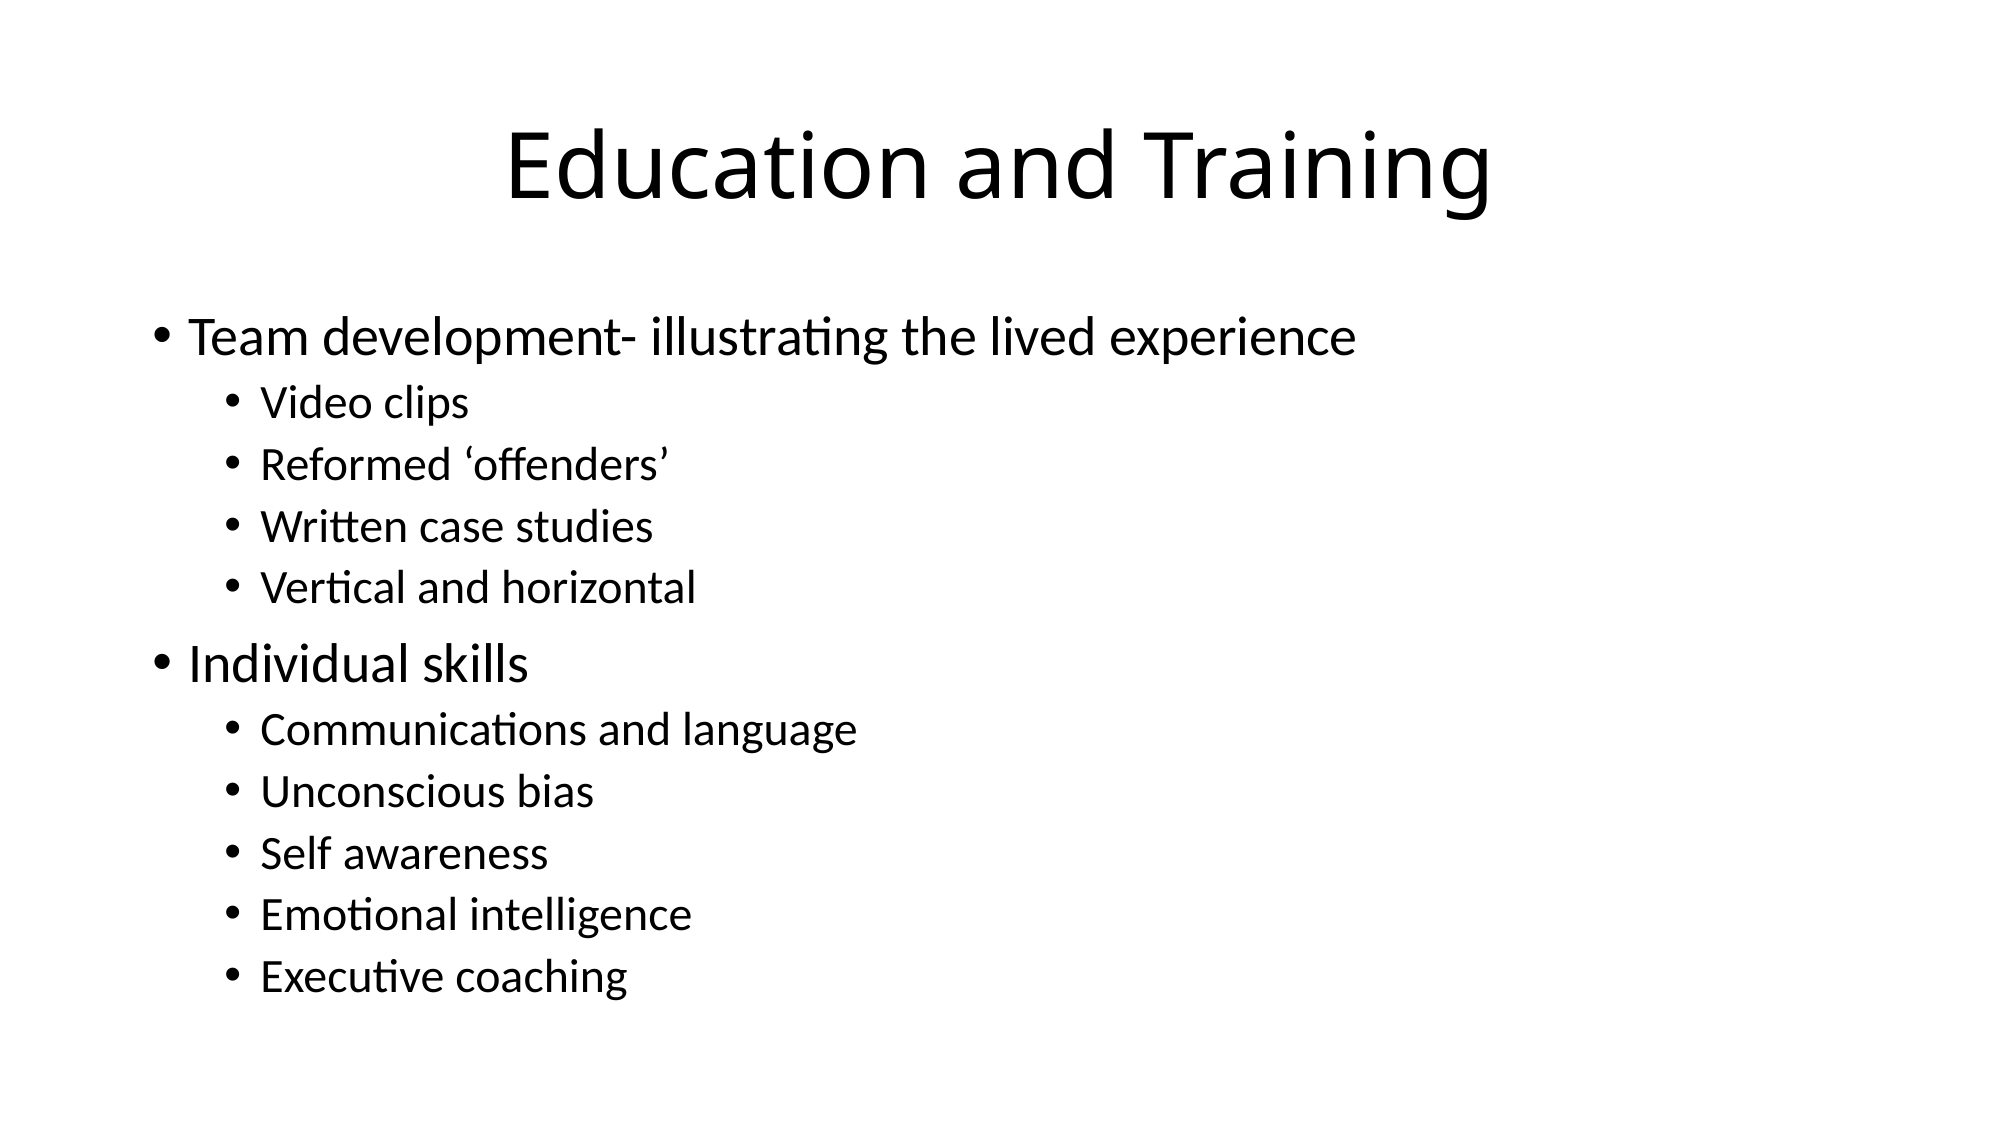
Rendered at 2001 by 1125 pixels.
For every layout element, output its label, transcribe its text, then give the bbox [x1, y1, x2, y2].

title Education and Training [137, 59, 1863, 278]
list Team development- illustrating the lived experience Video clips Reformed ‘offenders’ Written case studies Vertical and horizontal Individual skills Communications and language Unconscious bias Self awareness Emotional intelligence Executive coaching [137, 299, 1863, 1014]
